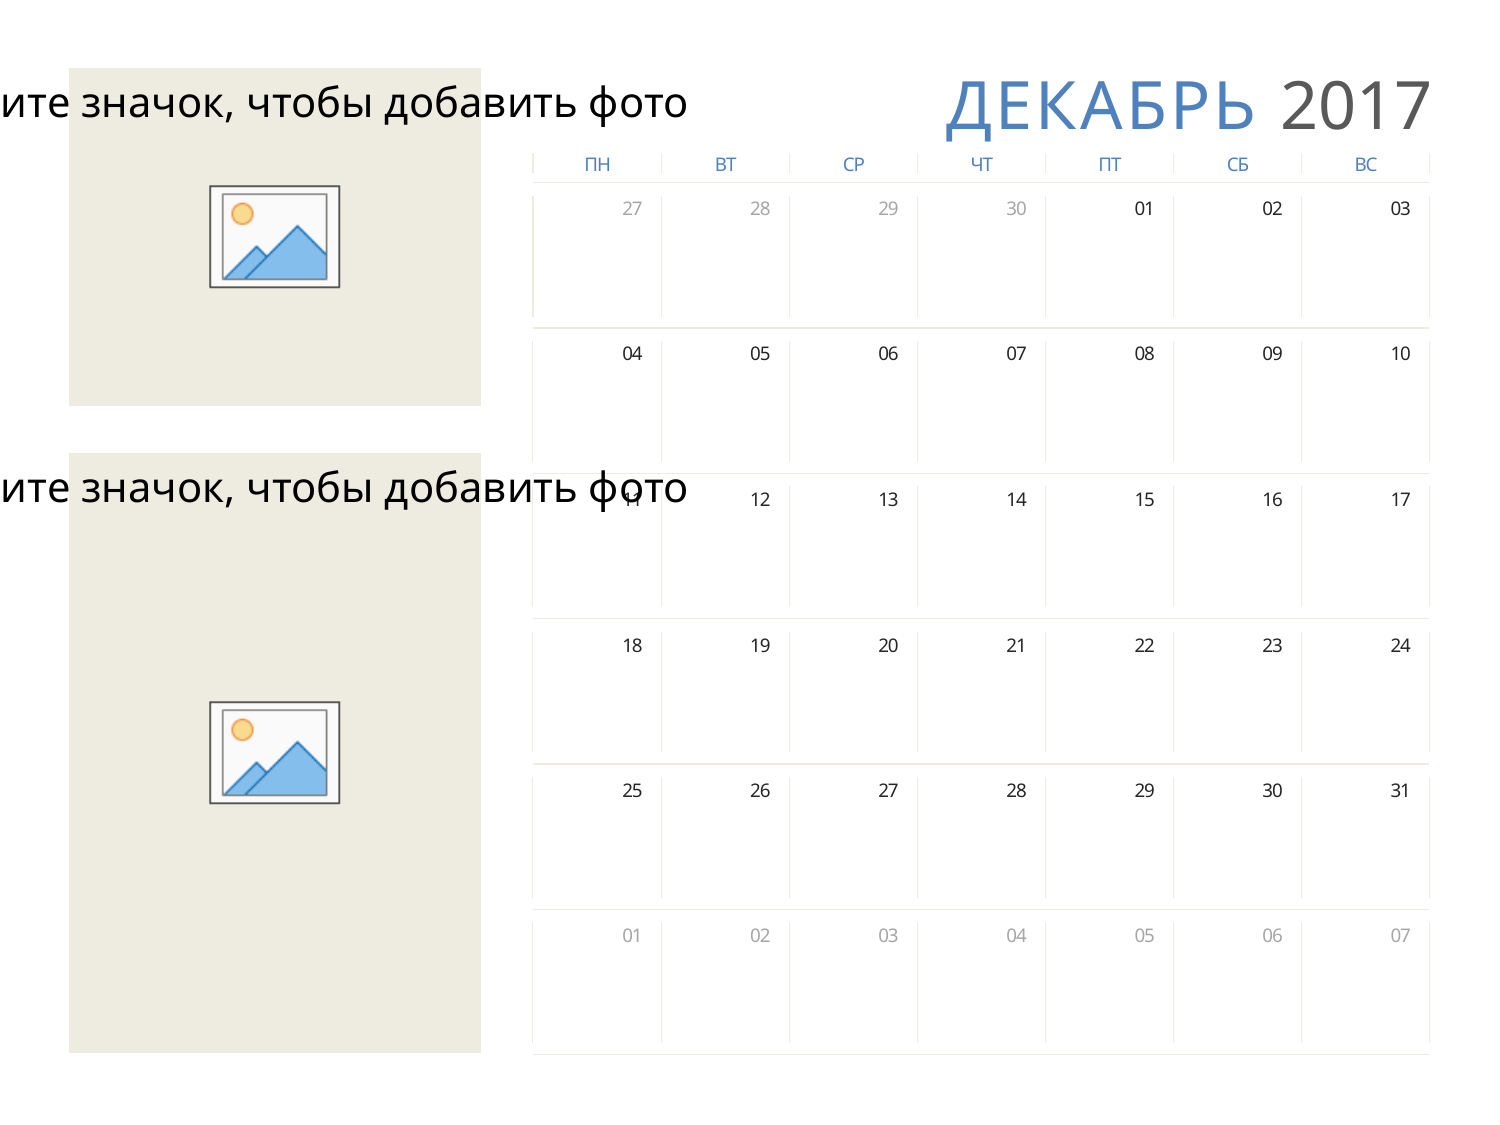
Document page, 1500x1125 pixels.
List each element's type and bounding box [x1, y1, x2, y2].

picture [68, 68, 482, 406]
picture [68, 453, 482, 1054]
